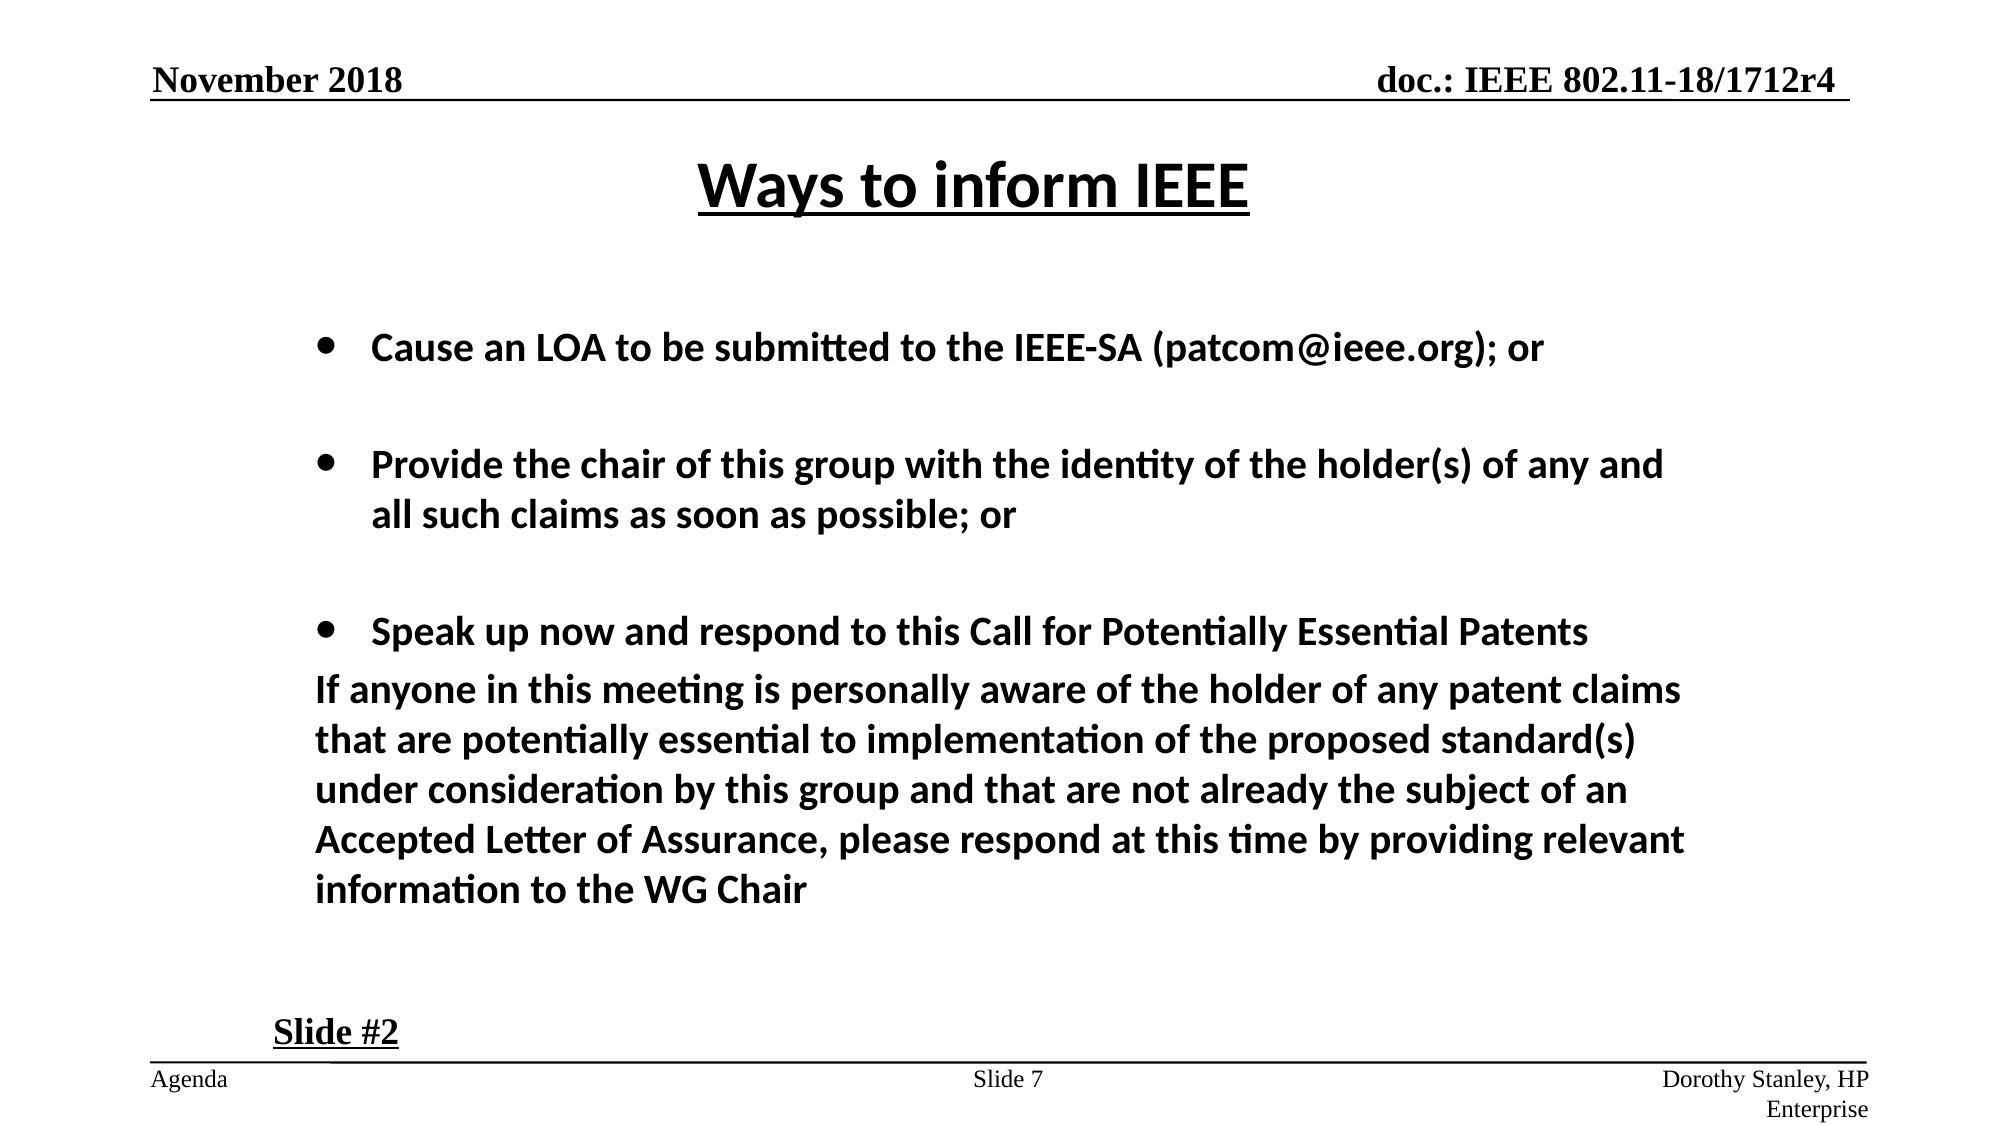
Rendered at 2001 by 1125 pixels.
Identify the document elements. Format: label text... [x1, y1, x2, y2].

slide_number Slide 7 [964, 1062, 1053, 1093]
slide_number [152, 54, 567, 100]
list Cause an LOA to be submitted to the IEEE-SA (patcom@ieee.org); or Provide the chair of this group with the identity of the holder(s) of any and all such claims as soon as possible; or Speak up now and respond to this Call for Potentially Essential Patents If anyone in this meeting is personally aware of the holder of any patent claims that are potentially essential to implementation of the proposed standard(s) under consideration by this group and that are not already the subject of an Accepted Letter of Assurance, please respond at this time by providing relevant information to the WG Chair [300, 312, 1713, 950]
text_box Slide #2 [258, 999, 415, 1060]
footer Dorothy Stanley, HP Enterprise [1609, 1062, 1869, 1093]
title Ways to inform IEEE [336, 99, 1612, 263]
